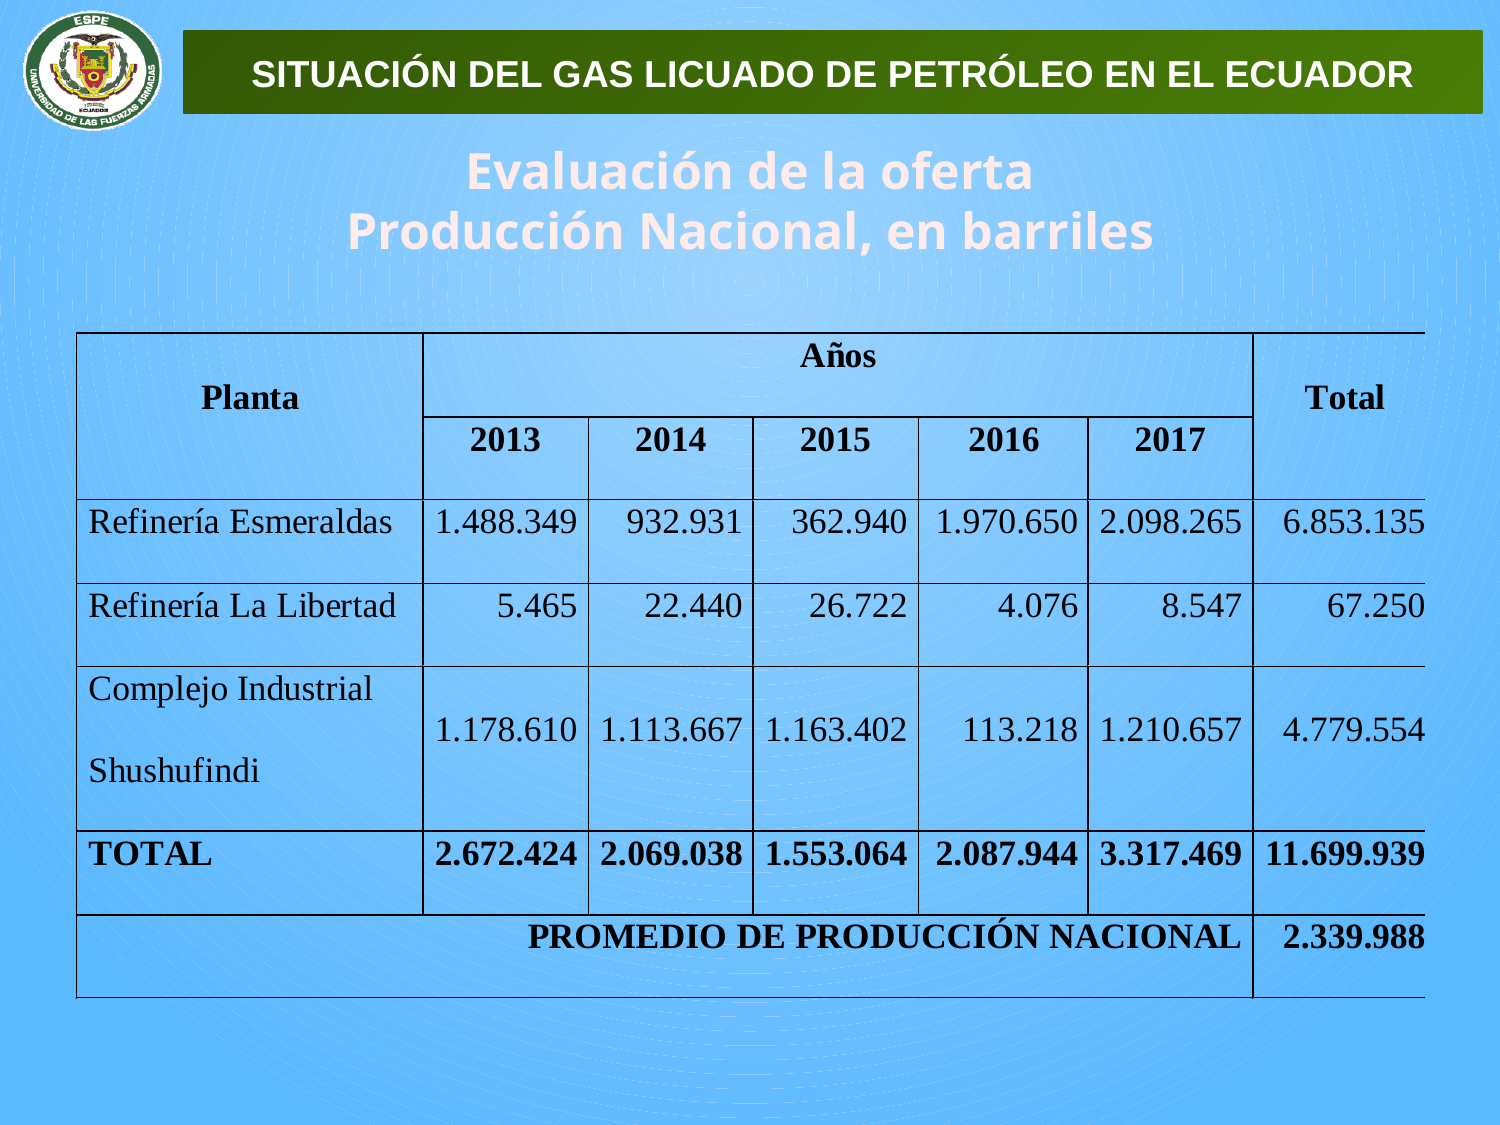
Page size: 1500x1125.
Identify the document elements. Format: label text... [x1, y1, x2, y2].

picture [17, 6, 169, 133]
text_box SITUACIÓN DEL GAS LICUADO DE PETRÓLEO EN EL ECUADOR [182, 30, 1484, 115]
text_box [67, 332, 1426, 1125]
text_box Evaluación de la oferta Producción Nacional, en barriles [331, 132, 1170, 268]
